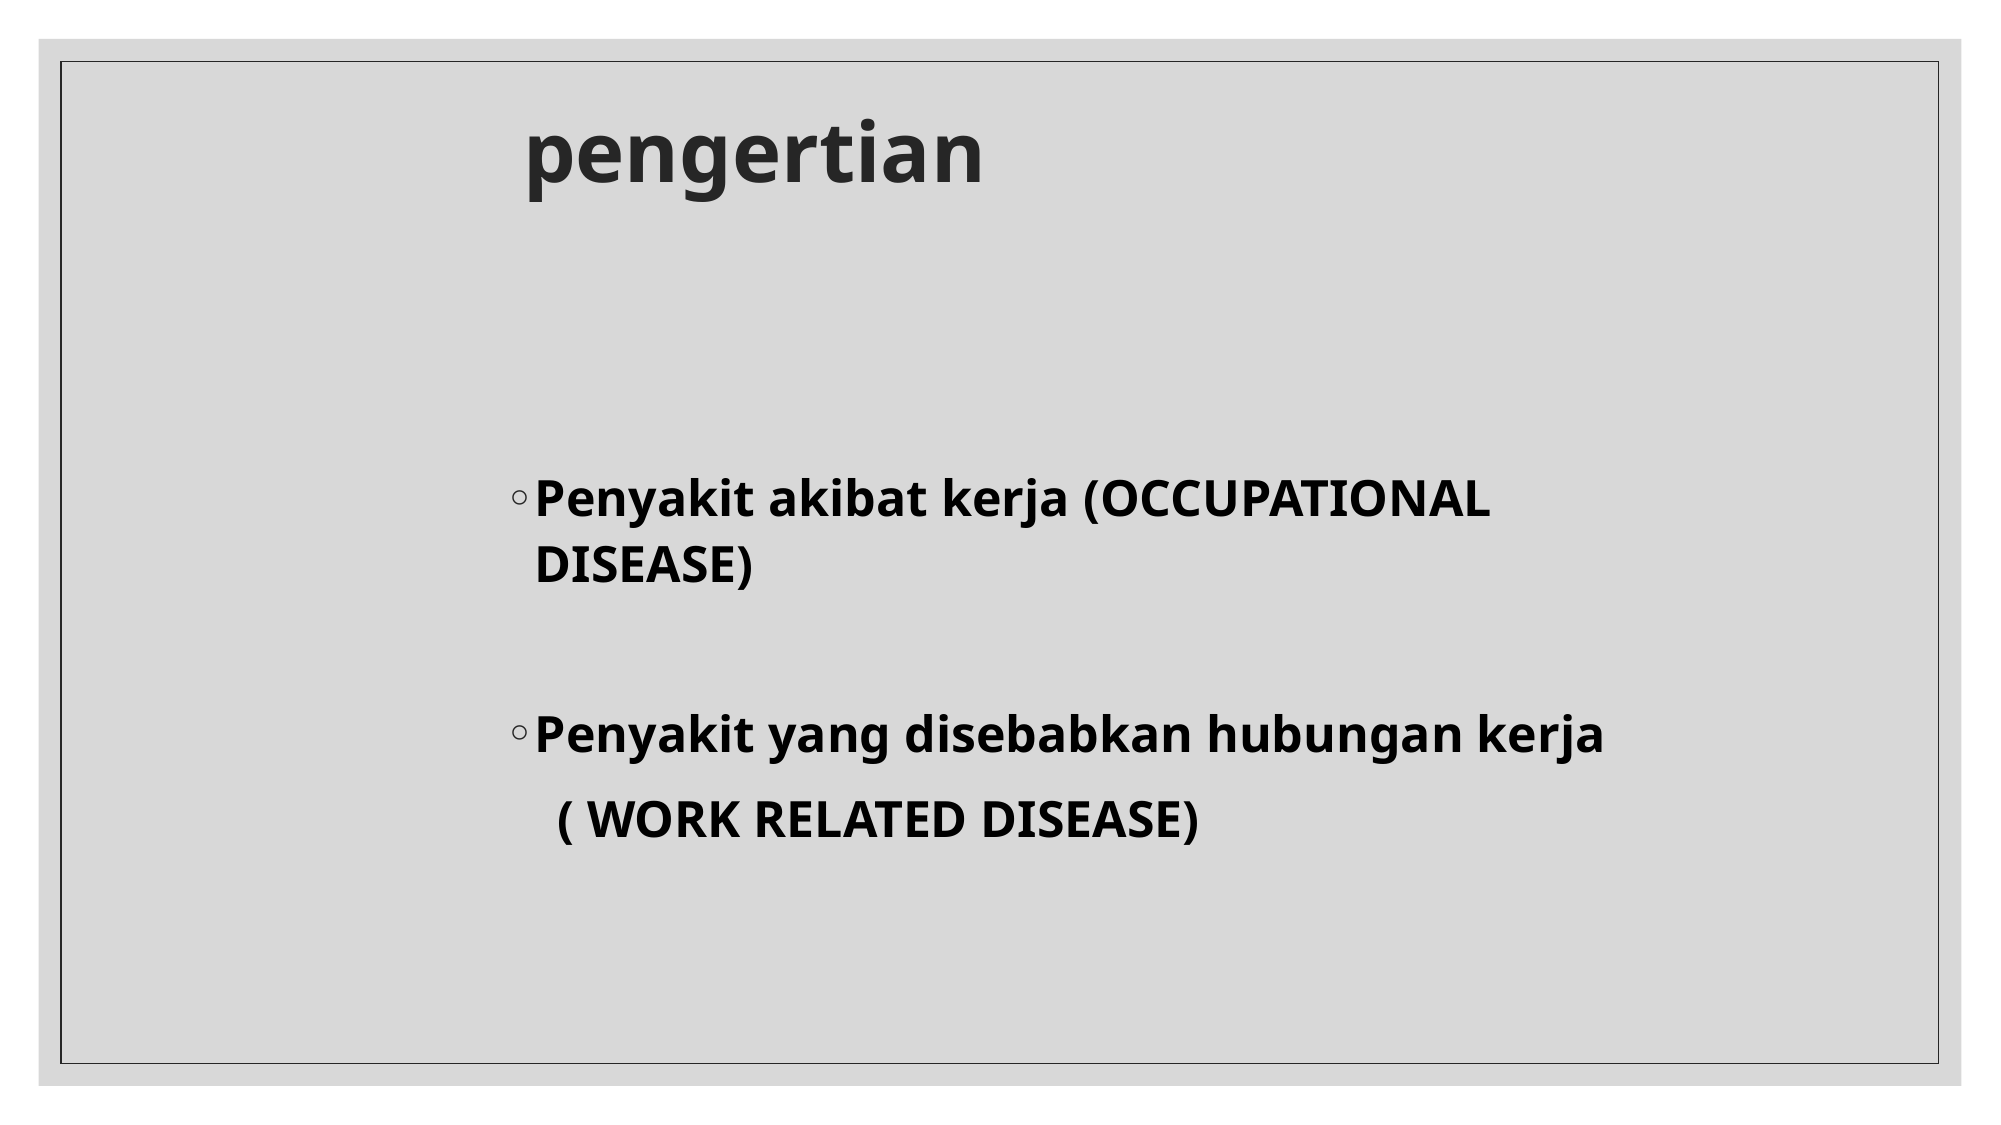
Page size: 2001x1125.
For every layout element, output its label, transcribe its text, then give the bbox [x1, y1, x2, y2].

title pengertian [508, 35, 1647, 275]
list Penyakit akibat kerja (OCCUPATIONAL DISEASE) Penyakit yang disebabkan hubungan kerja ( WORK RELATED DISEASE) [490, 453, 1718, 829]
